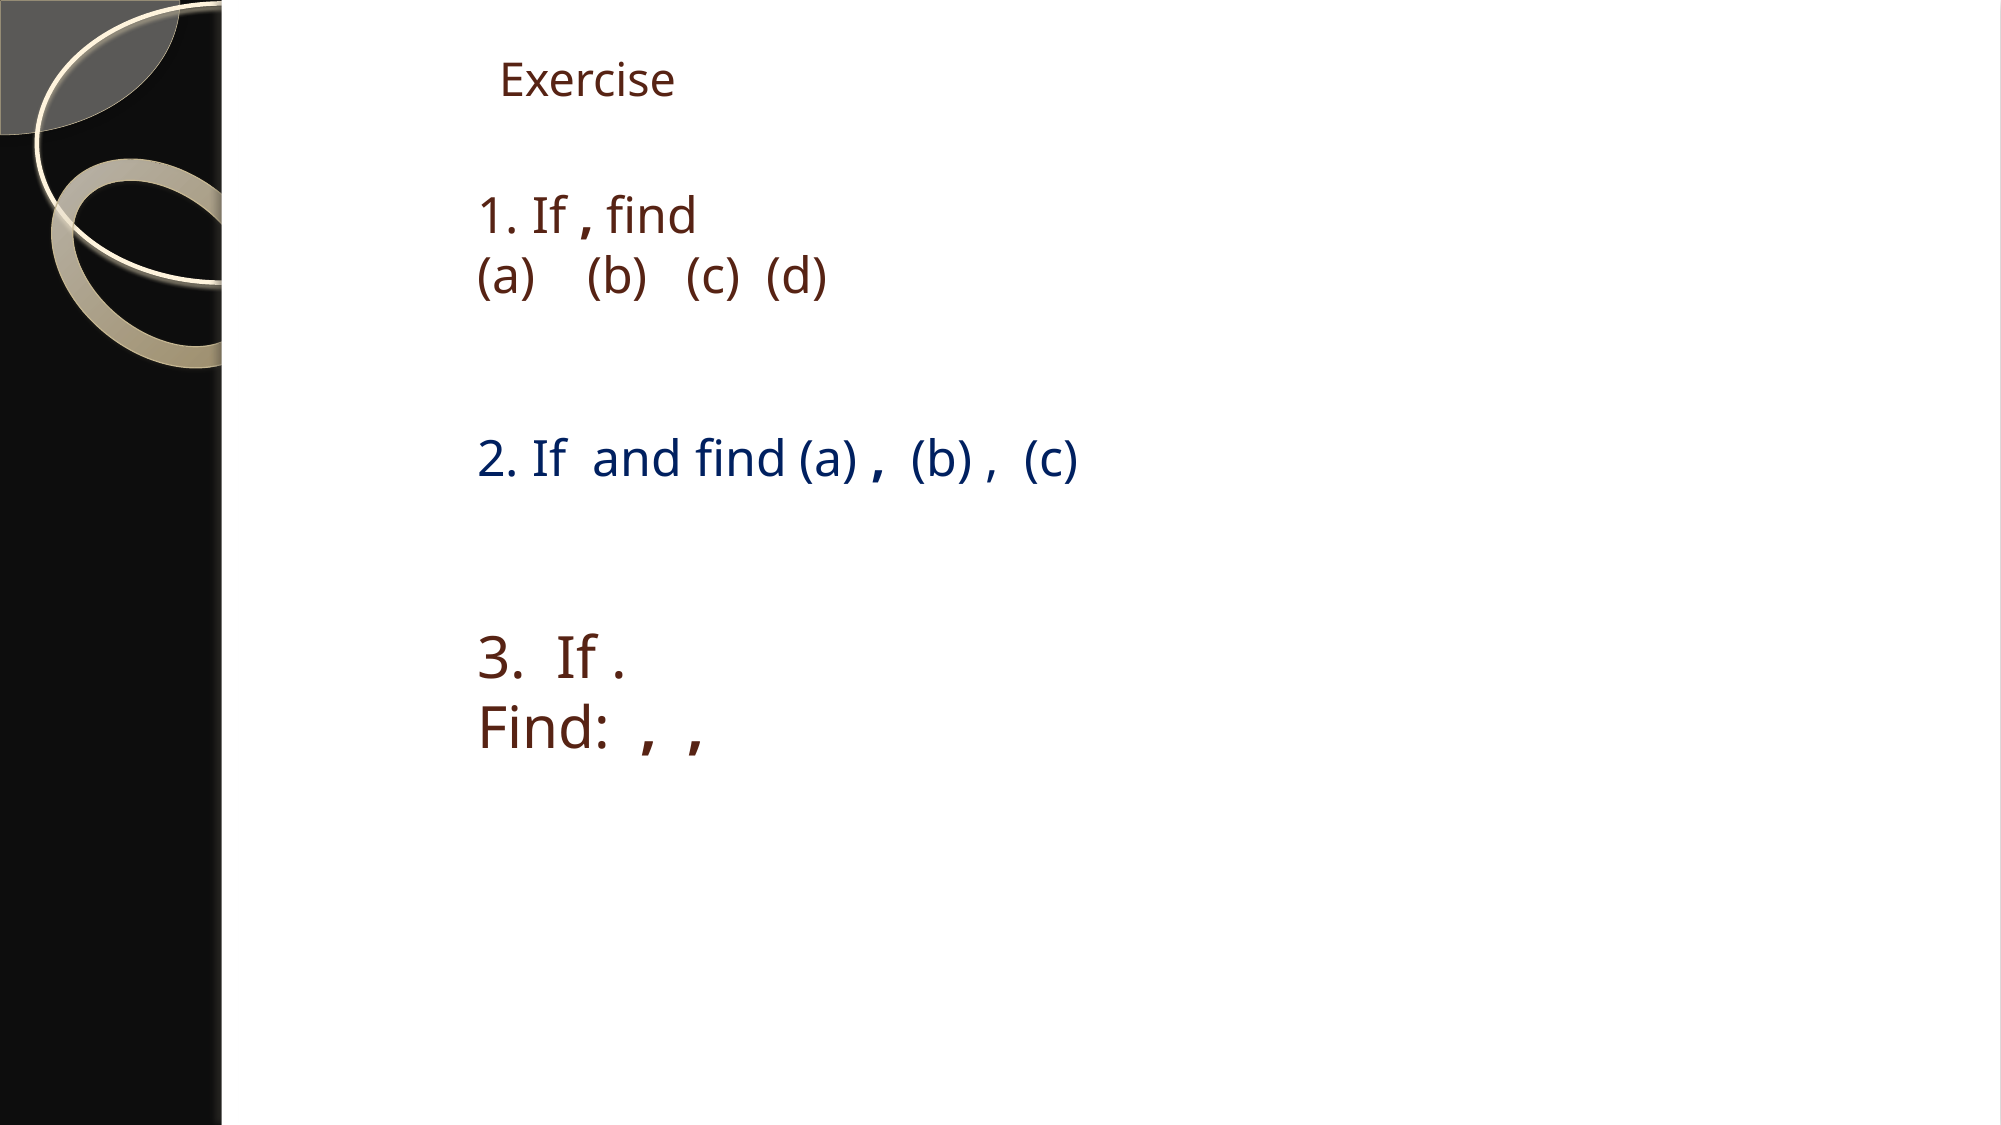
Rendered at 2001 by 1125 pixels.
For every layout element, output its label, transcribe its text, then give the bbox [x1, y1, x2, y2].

title Exercise [484, 24, 712, 130]
